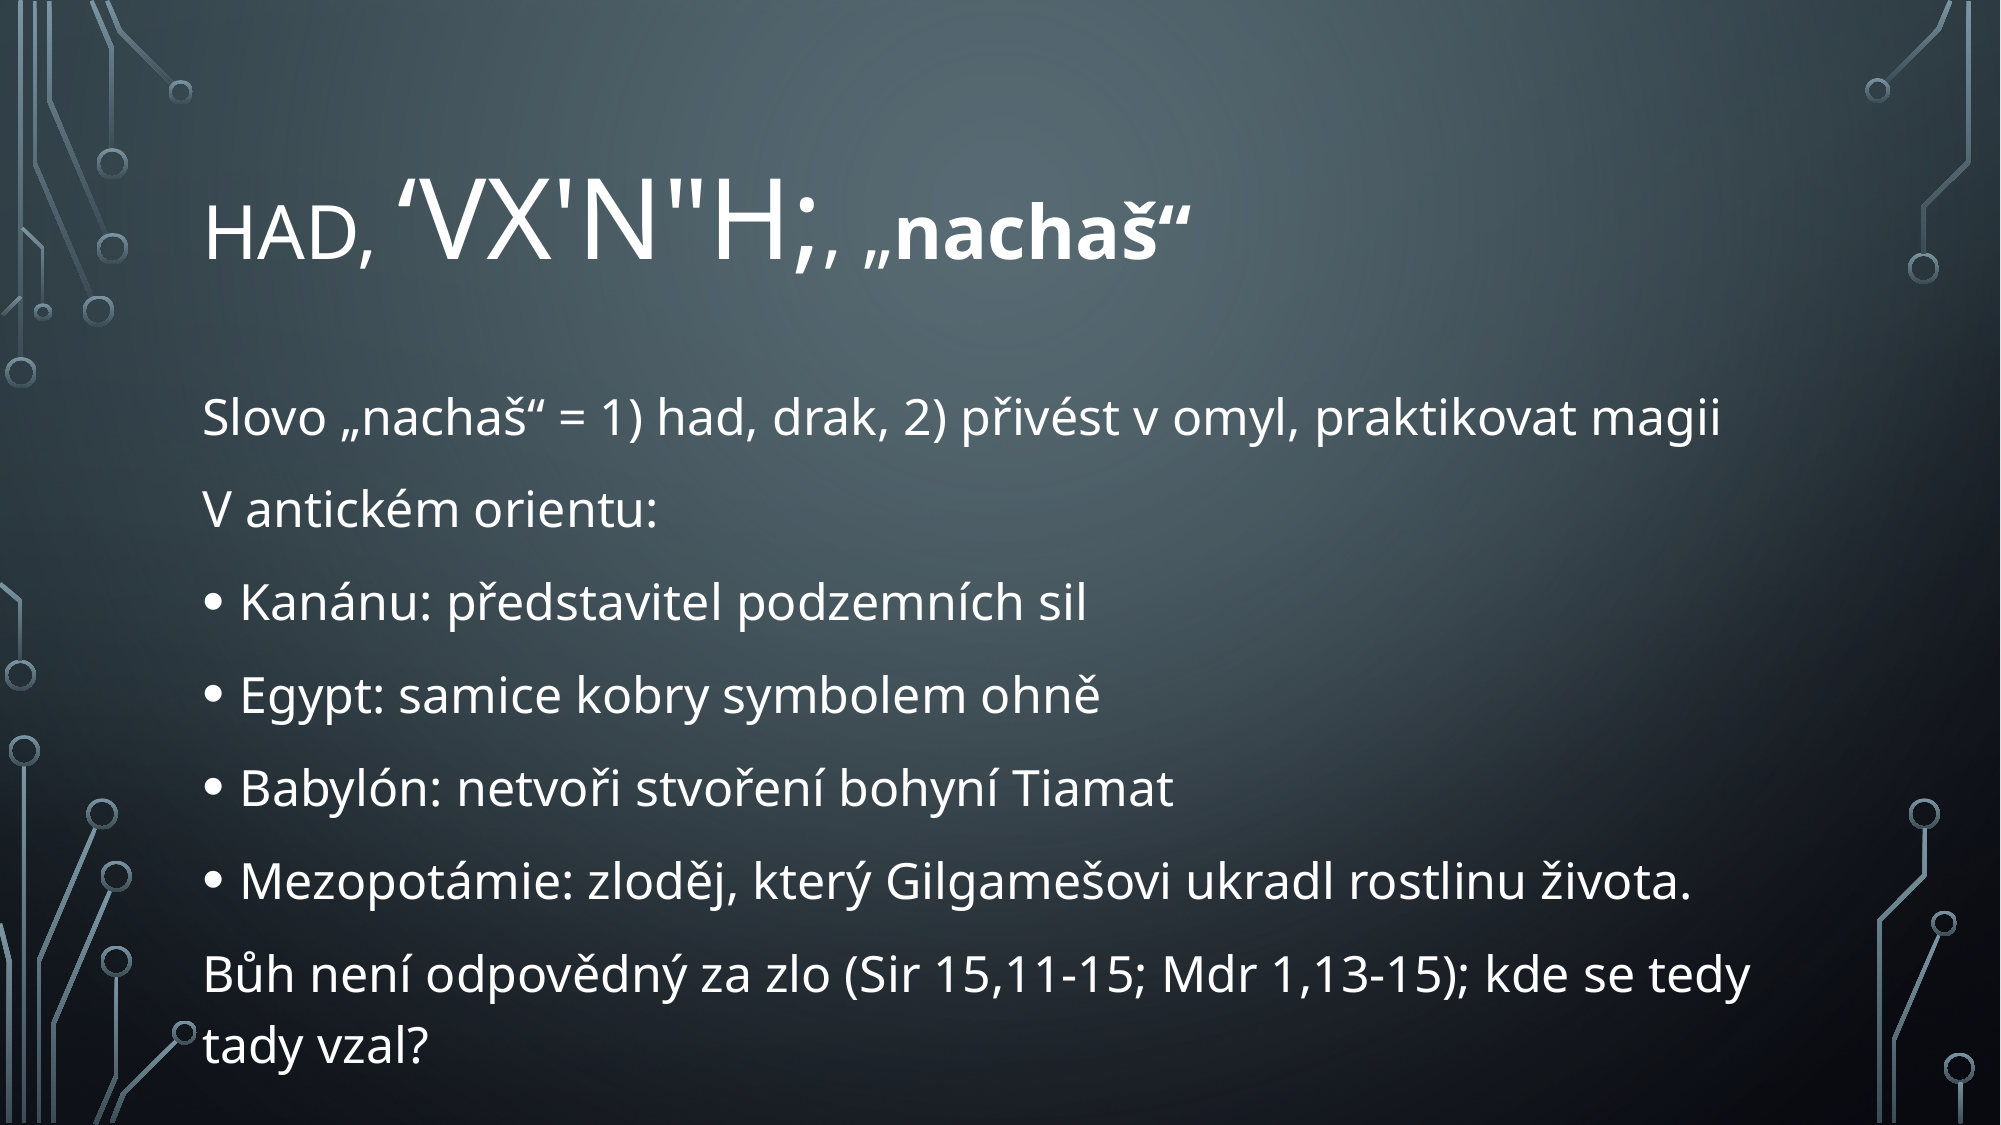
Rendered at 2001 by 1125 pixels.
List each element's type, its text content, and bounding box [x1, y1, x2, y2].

title Had, ‘vx'N"h;, „nachaš“ [187, 101, 1813, 344]
list Slovo „nachaš“ = 1) had, drak, 2) přivést v omyl, praktikovat magii V antickém orientu: Kanánu: představitel podzemních sil Egypt: samice kobry symbolem ohně Babylón: netvoři stvoření bohyní Tiamat Mezopotámie: zloděj, který Gilgamešovi ukradl rostlinu života. Bůh není odpovědný za zlo (Sir 15,11-15; Mdr 1,13-15); kde se tedy tady vzal? [187, 365, 1862, 1095]
